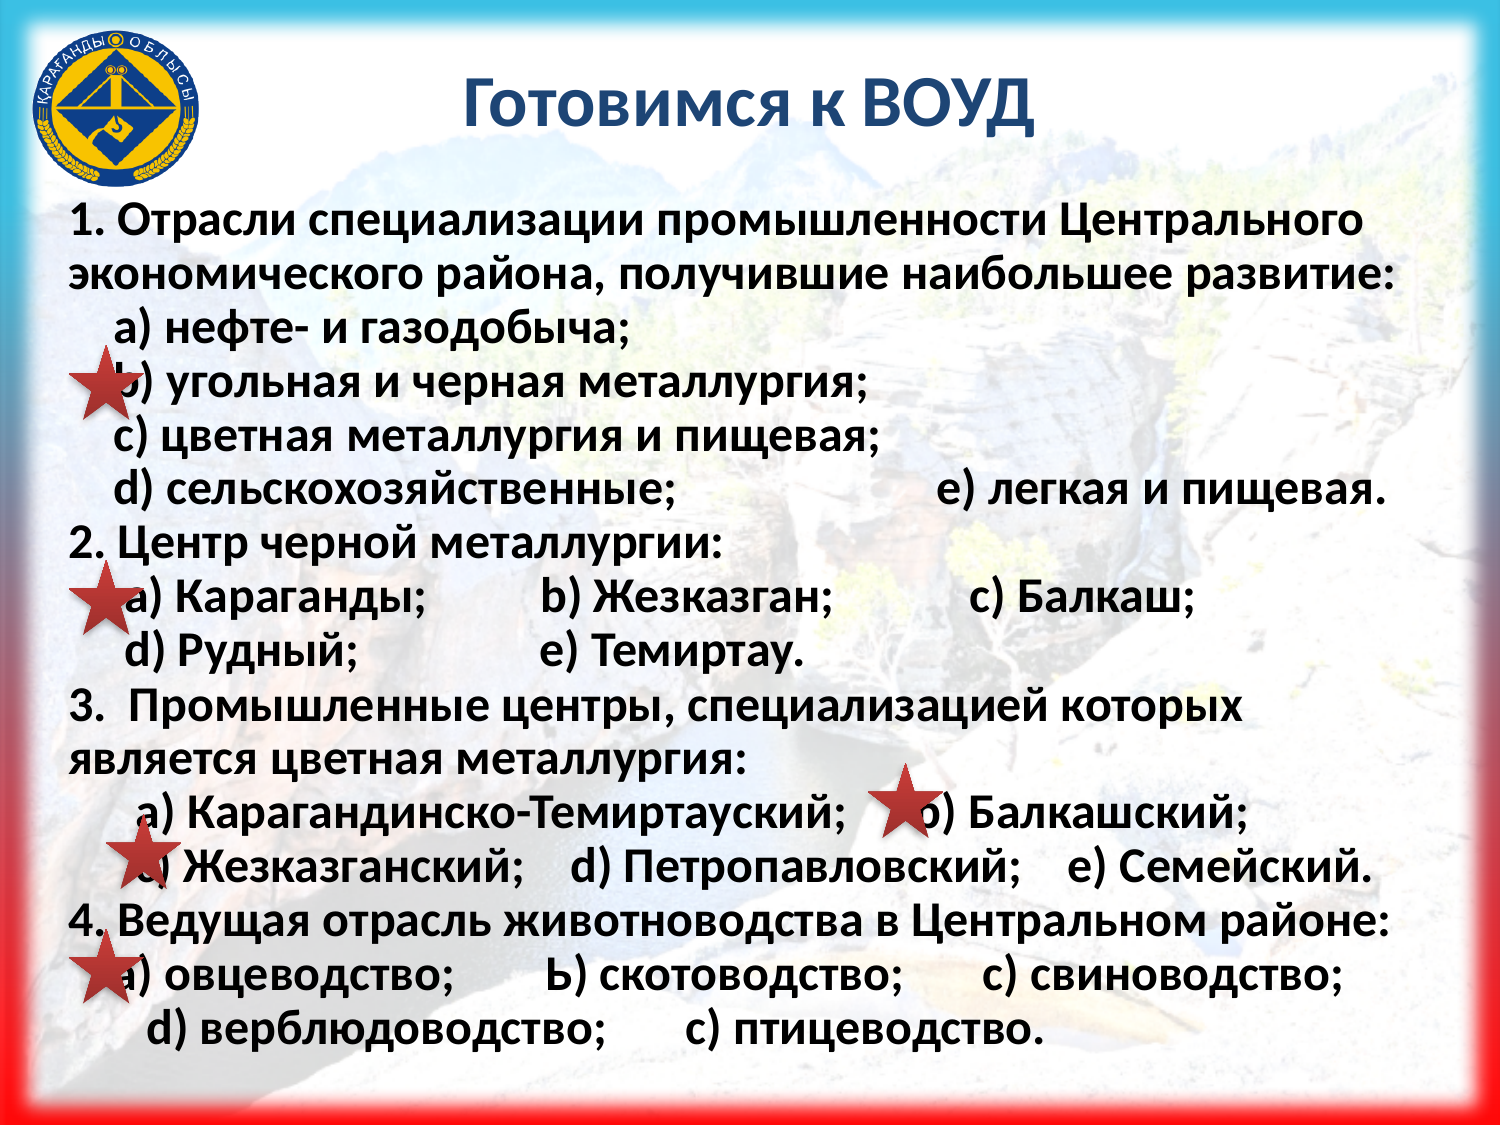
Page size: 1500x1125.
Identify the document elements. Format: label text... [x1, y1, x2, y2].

list Климат [19, 14, 1485, 1115]
list 1. Отрасли специализации промышленности Центрального экономи­ческого района, получившие наибольшее развитие: а) нефте- и газодобыча; b) угольная и черная металлургия; с) цветная металлургия и пищевая; d) сельскохозяйственные; е) легкая и пищевая. 2. Центр черной металлургии: а) Караганды; b) Жезказган; с) Балкаш; d) Рудный; е) Темиртау. 3. Промышленные центры, специализацией которых является цвет­ная металлургия: а) Карагандинско-Темиртауский; b) Балкашский; с) Жезказганский; d) Петропавловский; e) Семейский. 4. Ведущая отрасль животноводства в Центральном районе: а) овцеводство; Ь) скотоводство; с) свиноводство; d) верблюдоводство; с) птицеводство. [53, 184, 1459, 1094]
text_box [868, 763, 943, 839]
text_box [68, 344, 144, 420]
picture [0, 0, 1500, 1125]
text_box [68, 560, 144, 635]
text_box [106, 814, 182, 890]
text_box [68, 928, 144, 1004]
title Готовимся к ВОУД [75, 45, 1425, 149]
